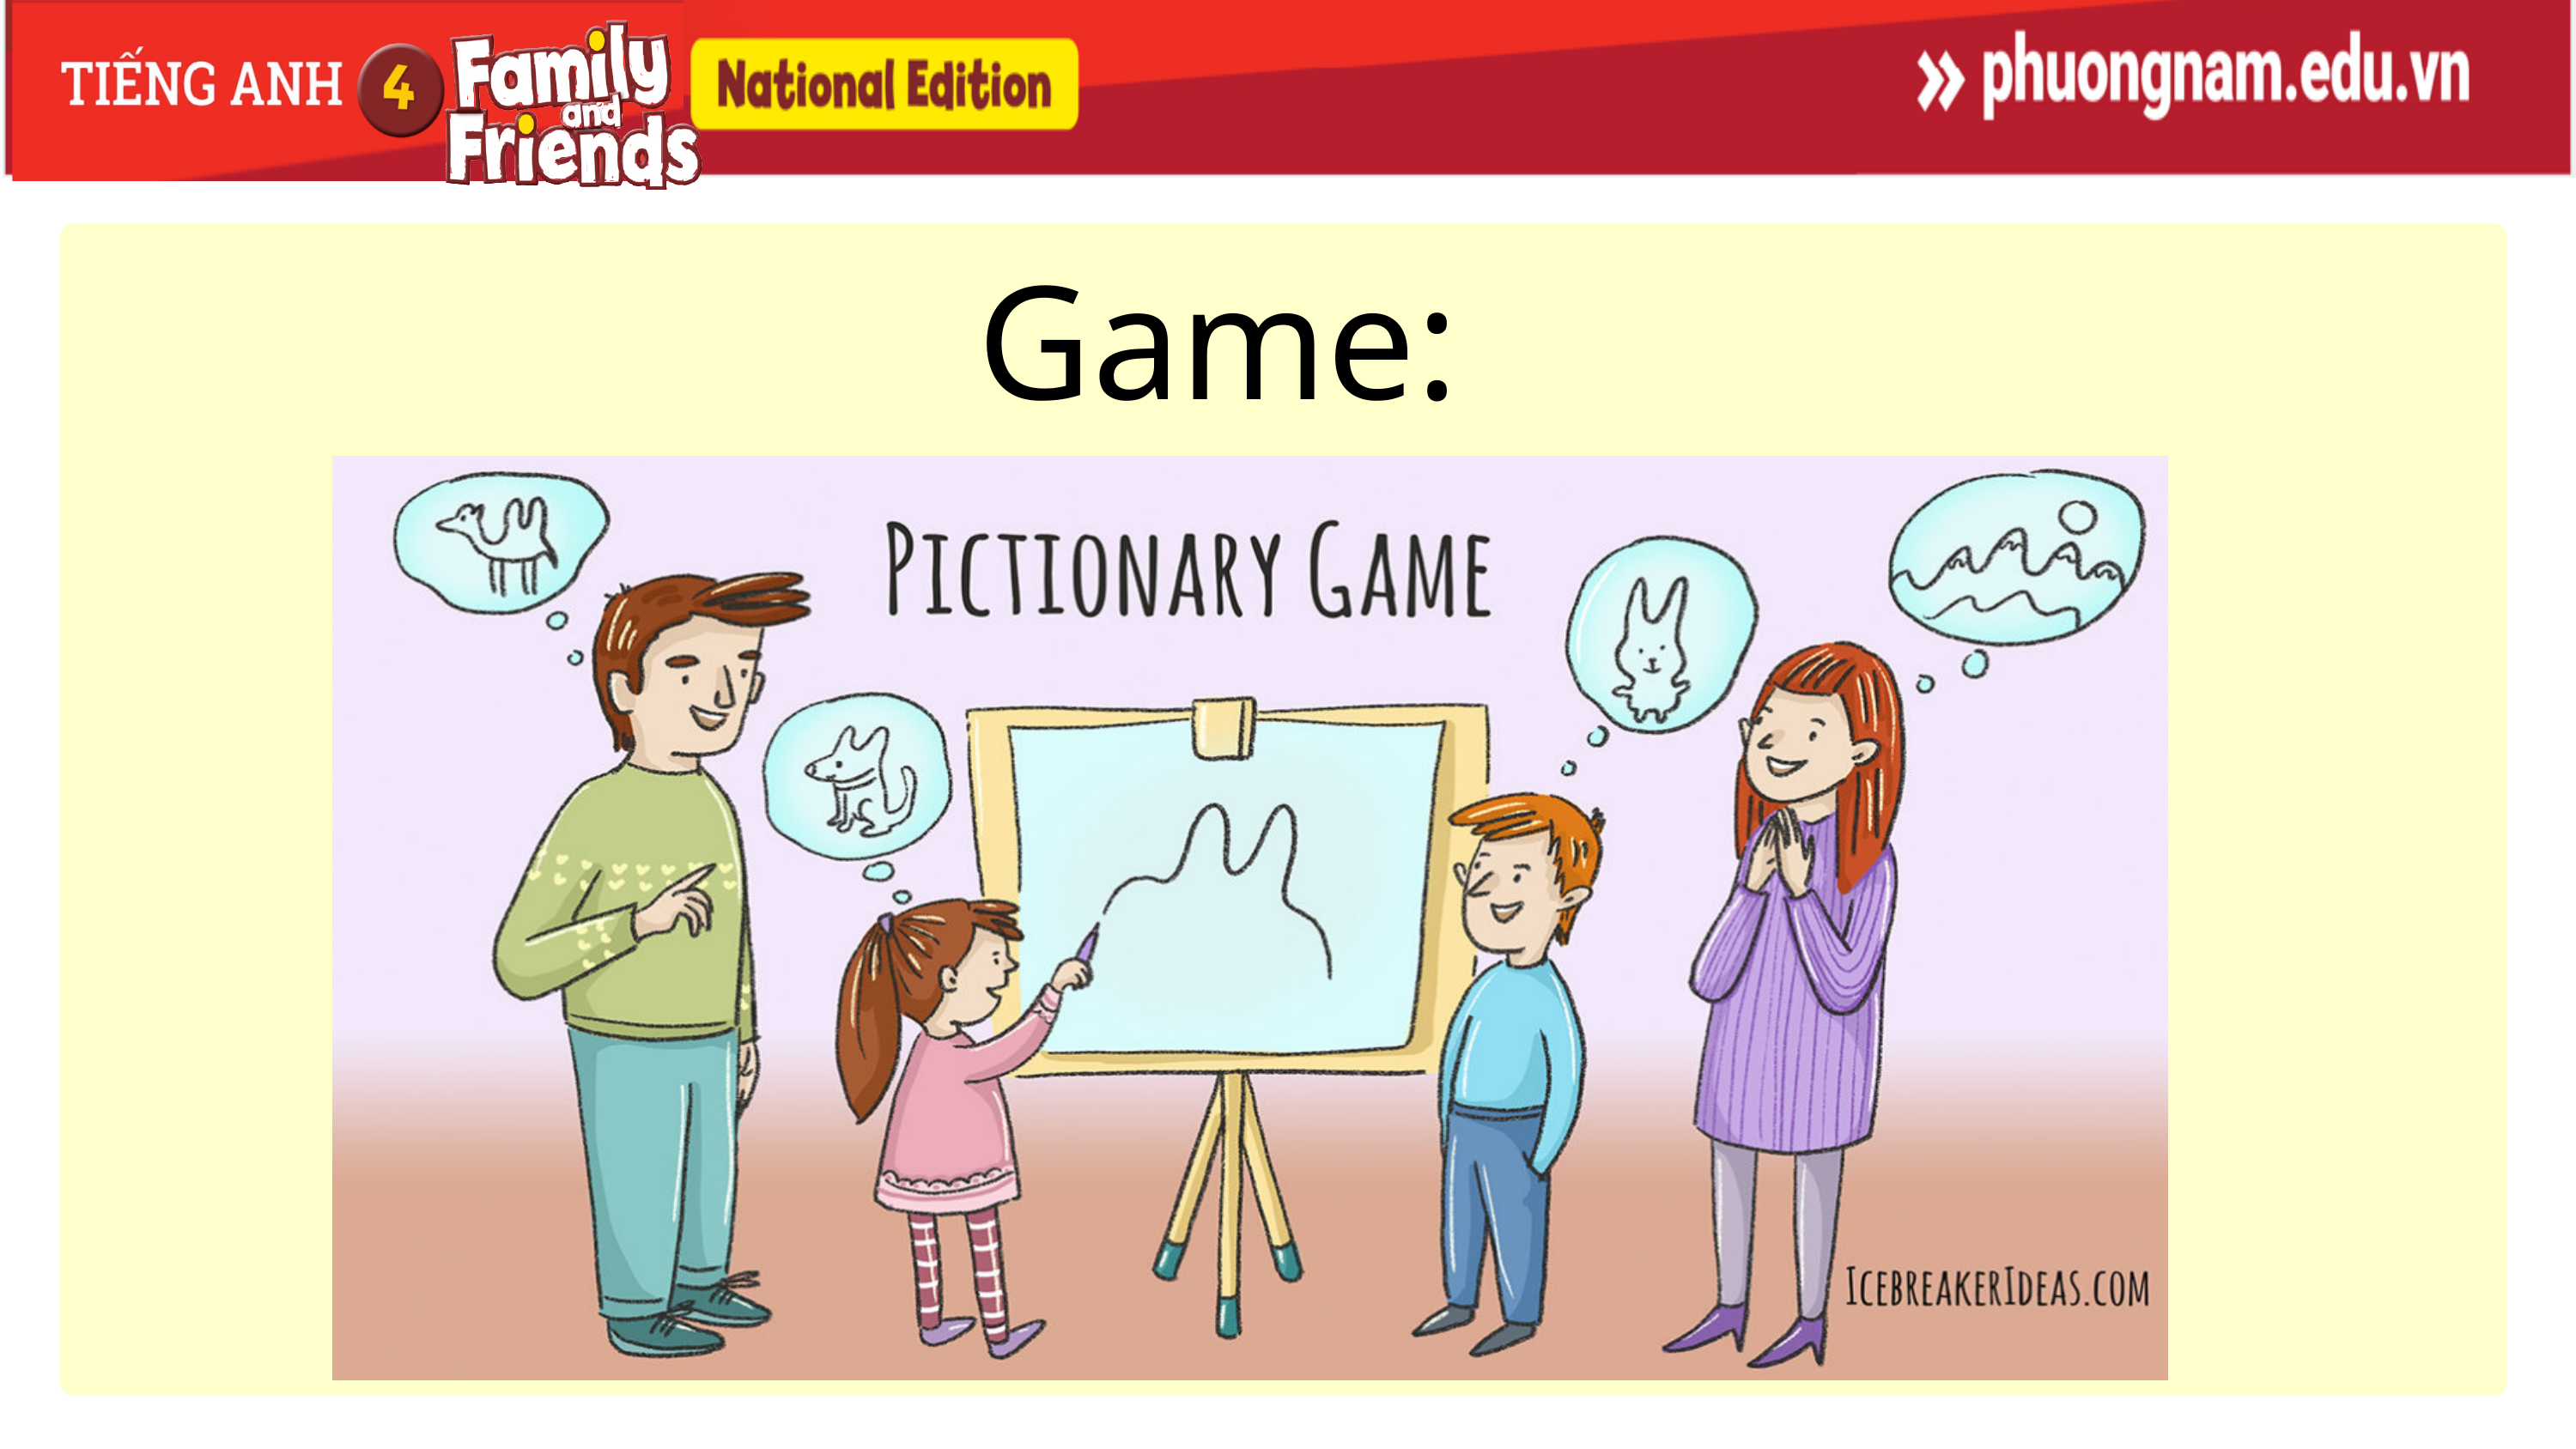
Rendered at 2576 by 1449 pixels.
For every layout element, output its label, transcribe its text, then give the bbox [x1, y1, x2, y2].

picture [332, 455, 2169, 1380]
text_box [2, 0, 2576, 190]
text_box Game: PICTIONARY [547, 241, 1889, 453]
text_box [59, 223, 2507, 1396]
